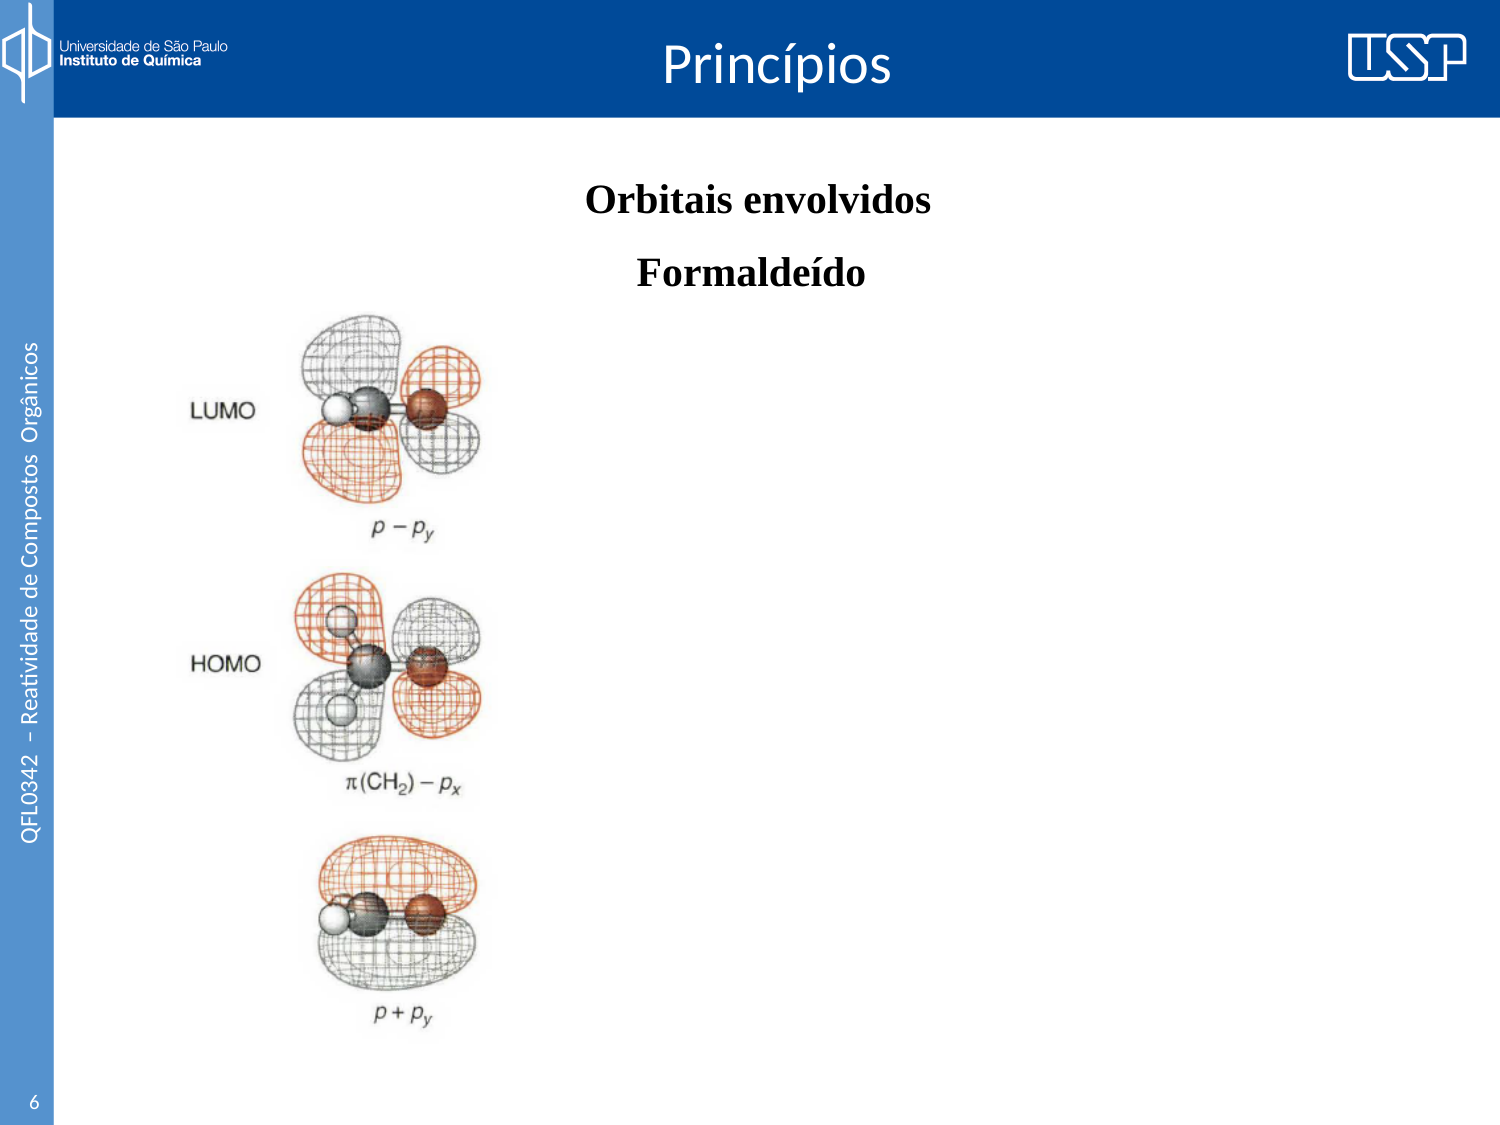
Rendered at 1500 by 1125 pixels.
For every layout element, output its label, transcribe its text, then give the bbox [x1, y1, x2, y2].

text_box Formaldeído [571, 236, 932, 312]
slide_number 6 [0, 1081, 55, 1121]
text_box Orbitais envolvidos [569, 164, 931, 240]
title Princípios [54, 0, 1500, 120]
picture [0, 0, 1500, 1125]
